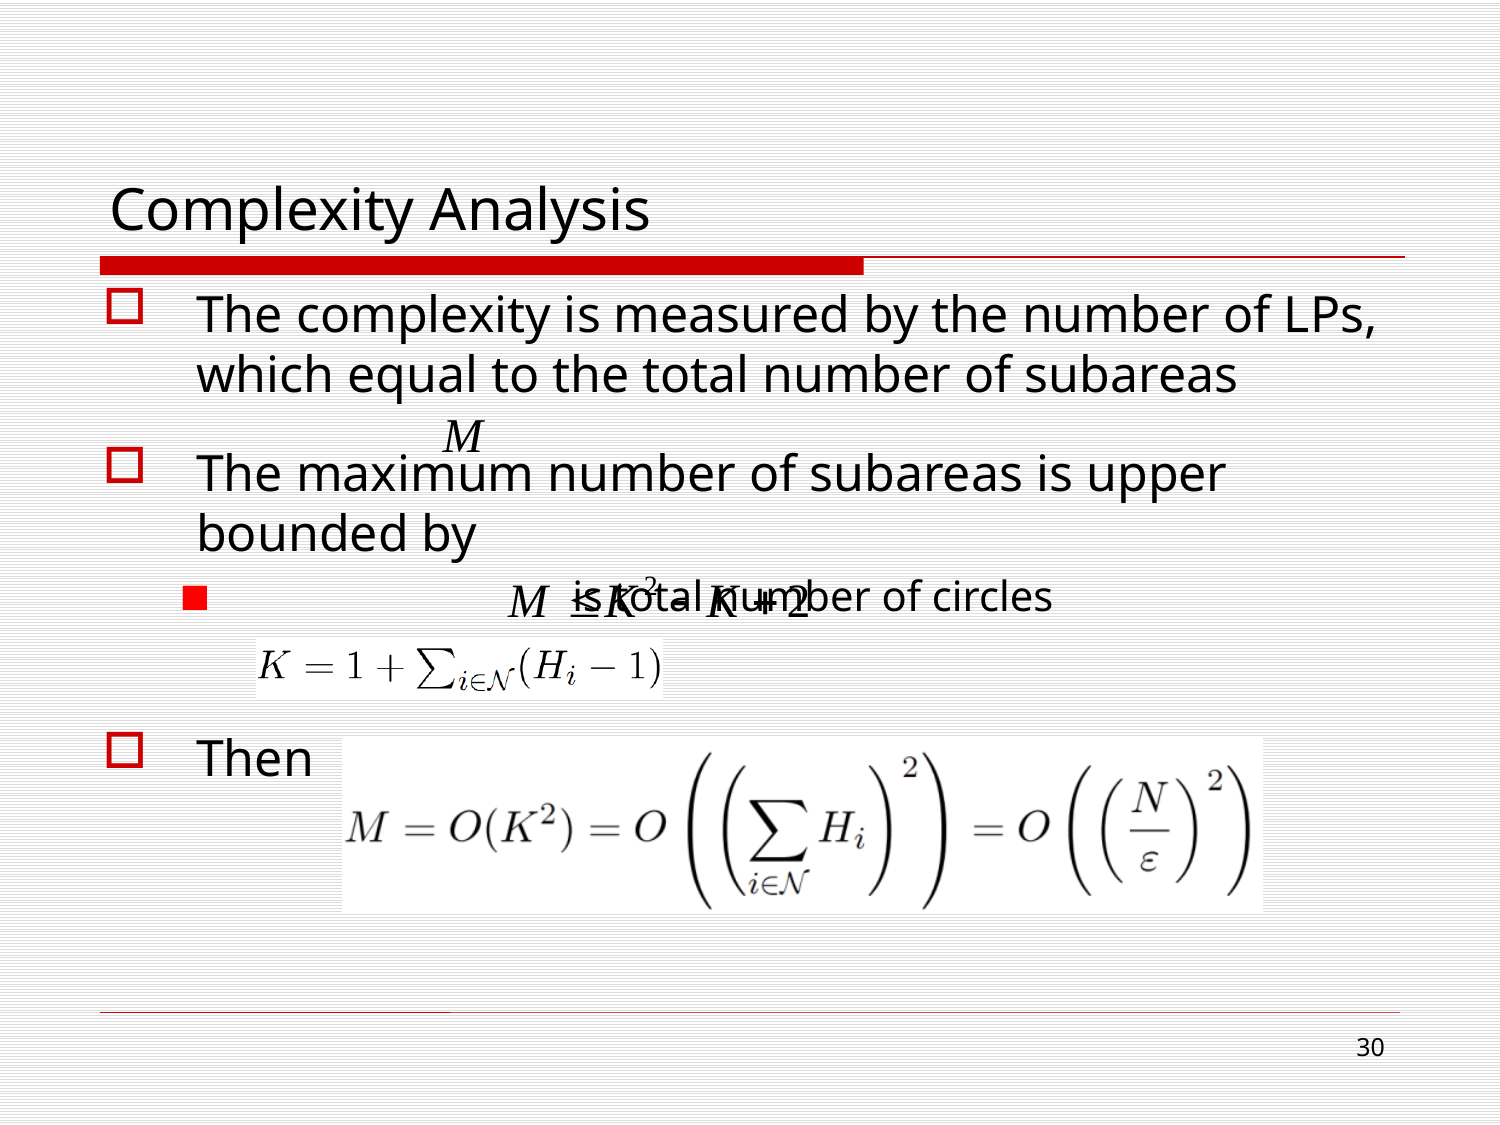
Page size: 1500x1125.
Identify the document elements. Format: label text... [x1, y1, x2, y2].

text_box The complexity is measured by the number of LPs, which equal to the total number of subareas The maximum number of subareas is upper bounded by is total number of circles Then [87, 274, 1425, 1013]
slide_number 30 [1074, 1024, 1400, 1103]
text_box Complexity Analysis [94, 49, 1407, 250]
picture [256, 637, 663, 701]
picture [342, 737, 1263, 913]
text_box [499, 564, 820, 626]
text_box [434, 407, 500, 461]
picture [177, 580, 207, 610]
